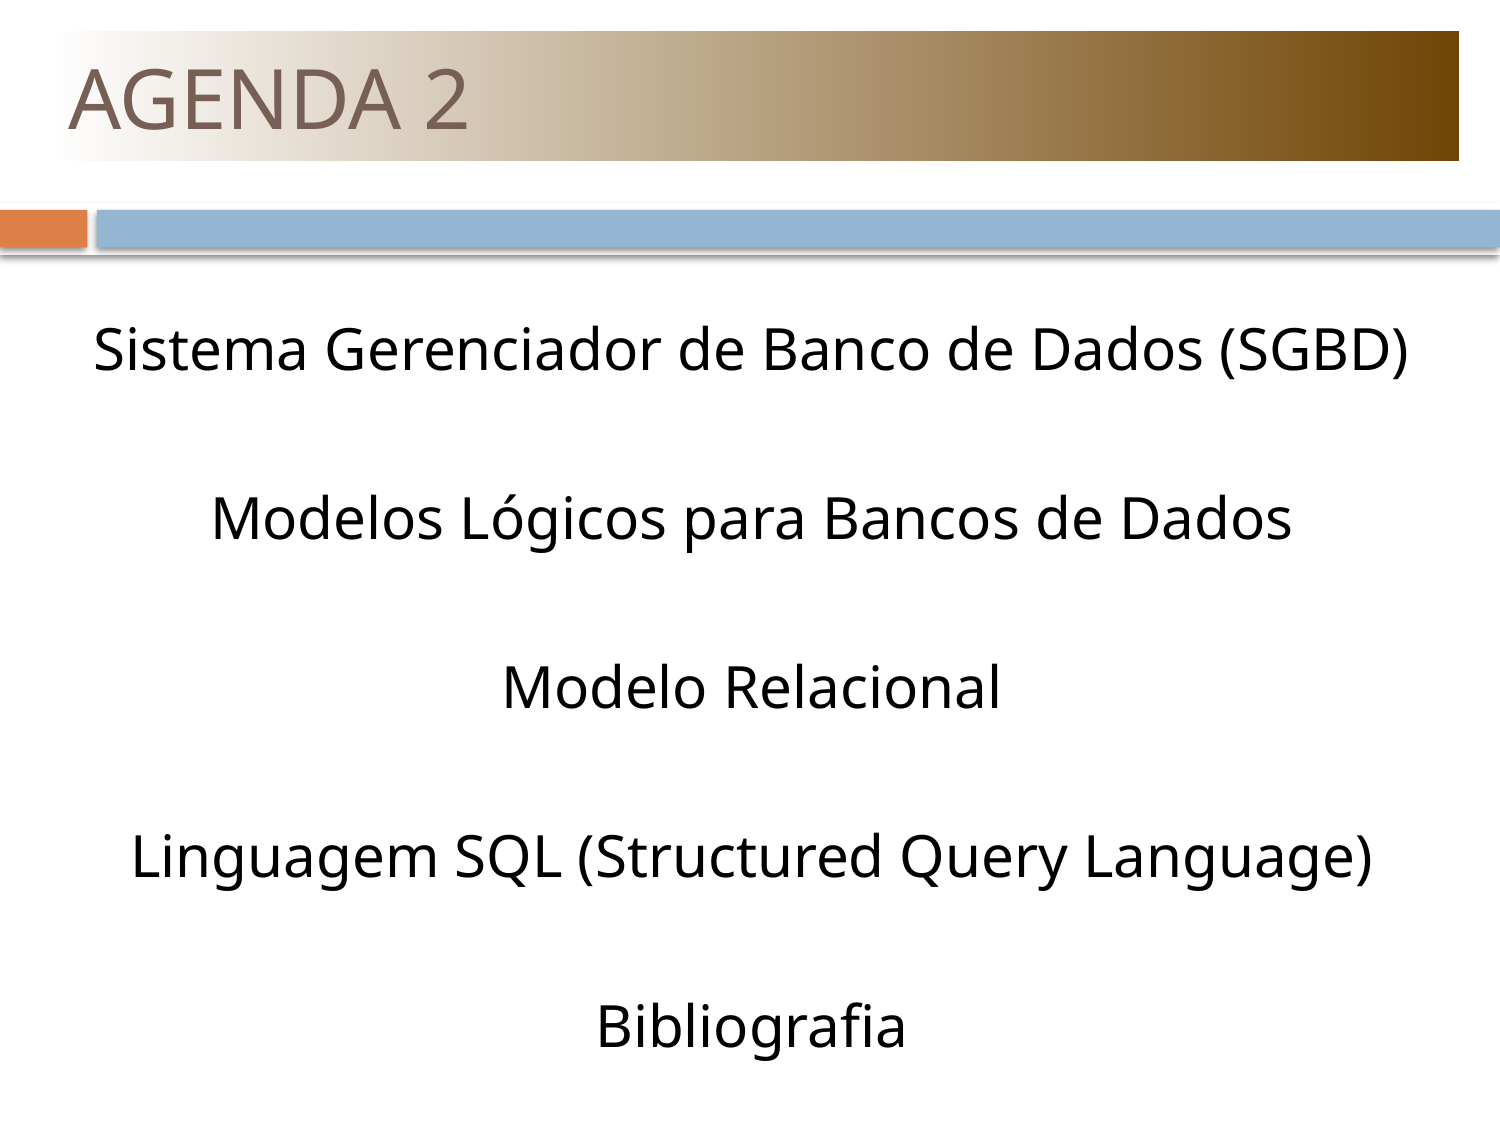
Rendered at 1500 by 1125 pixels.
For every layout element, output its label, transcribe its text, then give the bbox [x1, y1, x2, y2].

list Sistema Gerenciador de Banco de Dados (SGBD) Modelos Lógicos para Bancos de Dados Modelo Relacional Linguagem SQL (Structured Query Language) Bibliografia [76, 219, 1428, 1012]
title AGENDA 2 [52, 30, 1460, 162]
